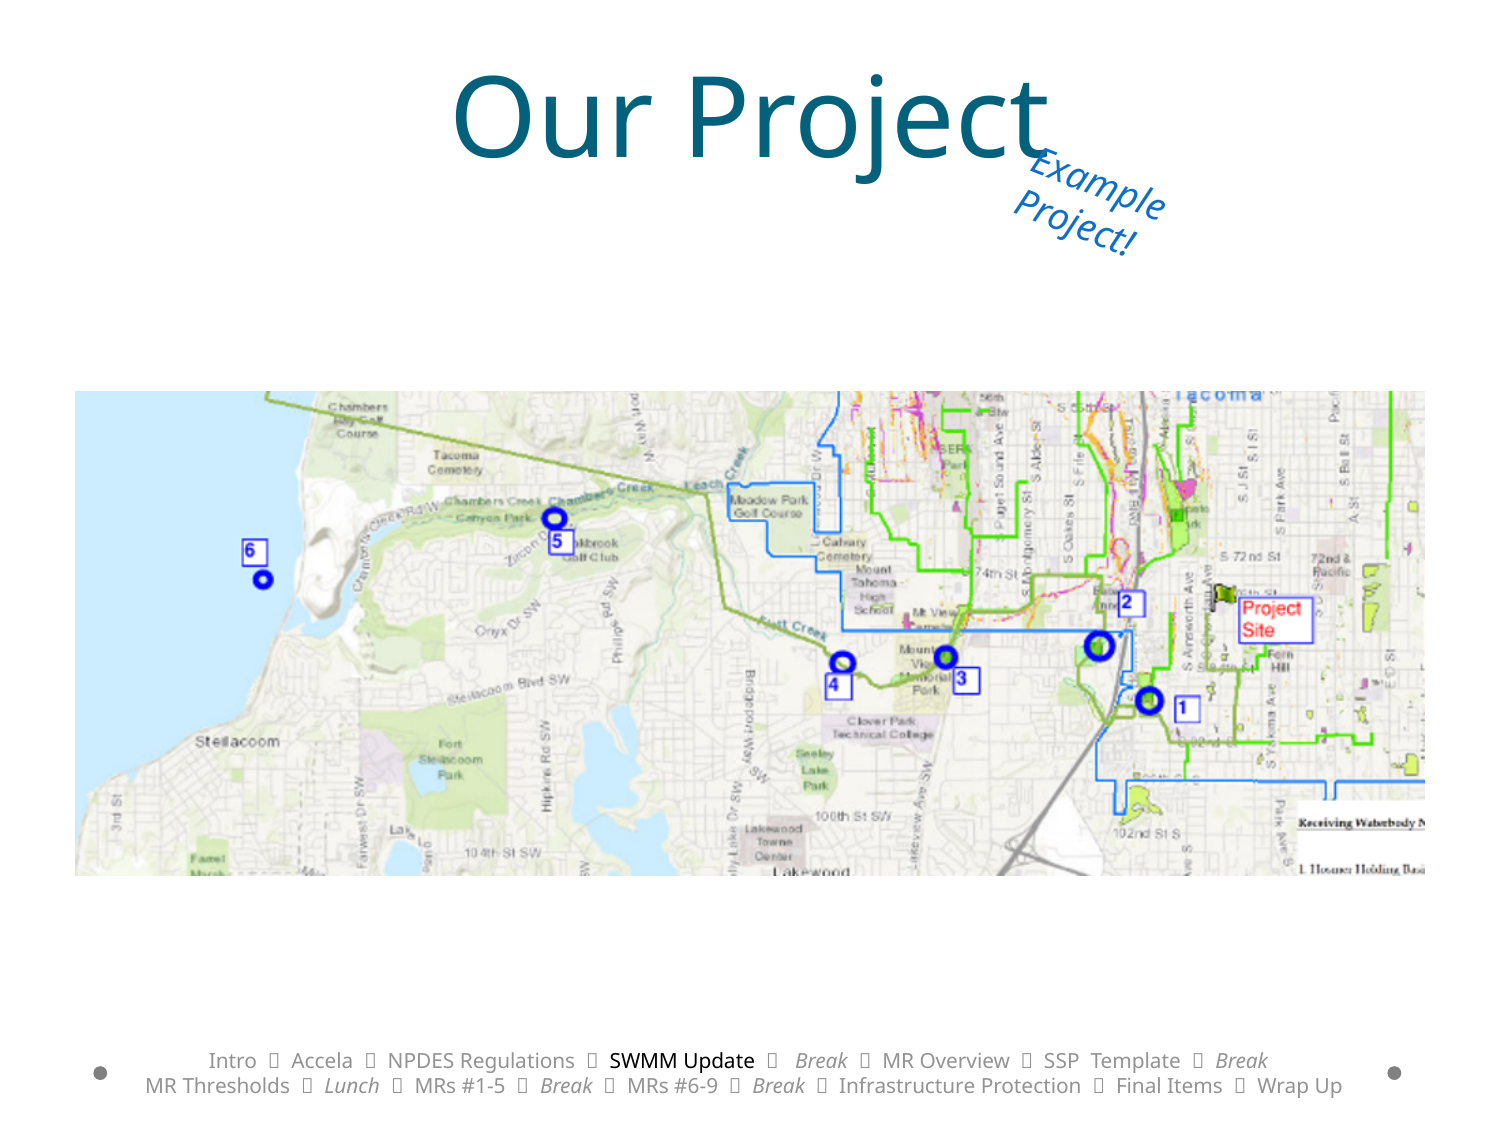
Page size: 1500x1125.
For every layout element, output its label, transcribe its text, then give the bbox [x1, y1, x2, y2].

footer Intro  Accela  NPDES Regulations  SWMM Update  Break  MR Overview  SSP Template  Break MR Thresholds  Lunch  MRs #1-5  Break  MRs #6-9  Break  Infrastructure Protection  Final Items  Wrap Up [108, 1042, 1388, 1103]
text_box Example Project! [992, 123, 1308, 330]
title Our Project [75, 0, 1425, 188]
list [74, 391, 1426, 876]
